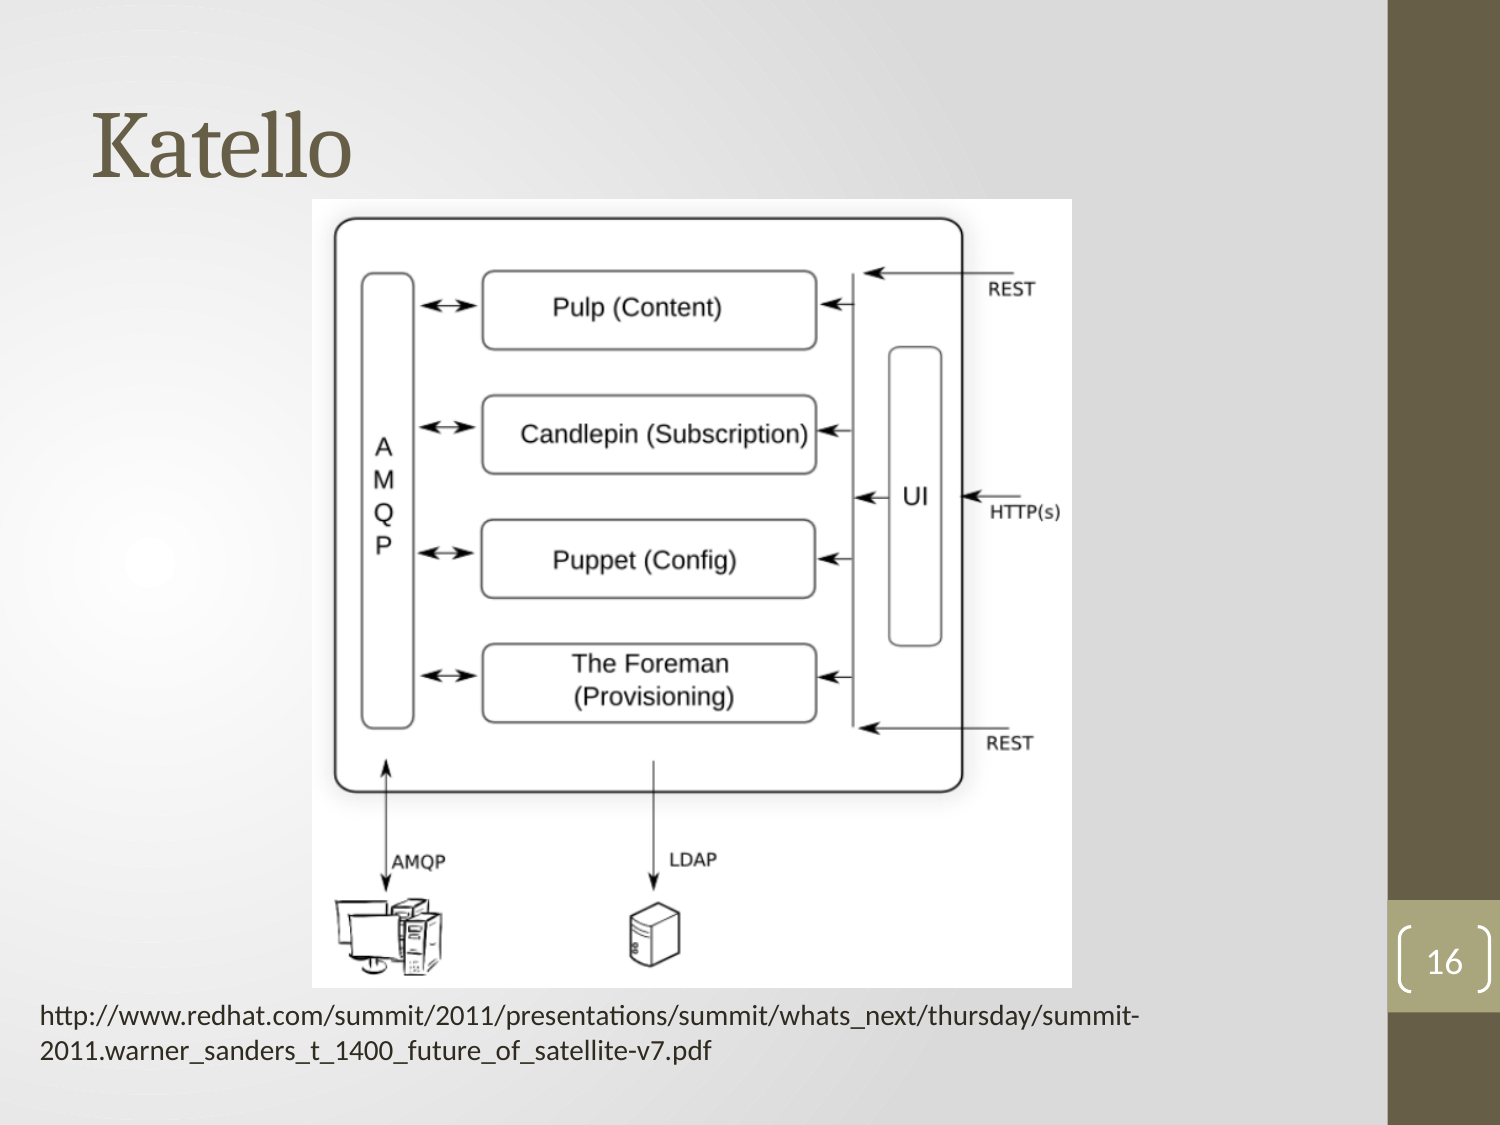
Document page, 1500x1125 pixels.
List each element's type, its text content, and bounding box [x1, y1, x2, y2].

text_box http://www.redhat.com/summit/2011/presentations/summit/whats_next/thursday/summit-2011.warner_sanders_t_1400_future_of_satellite-v7.pdf [24, 988, 1388, 1074]
slide_number 16 [1397, 925, 1492, 994]
title Katello [75, 45, 1325, 233]
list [311, 199, 1073, 988]
